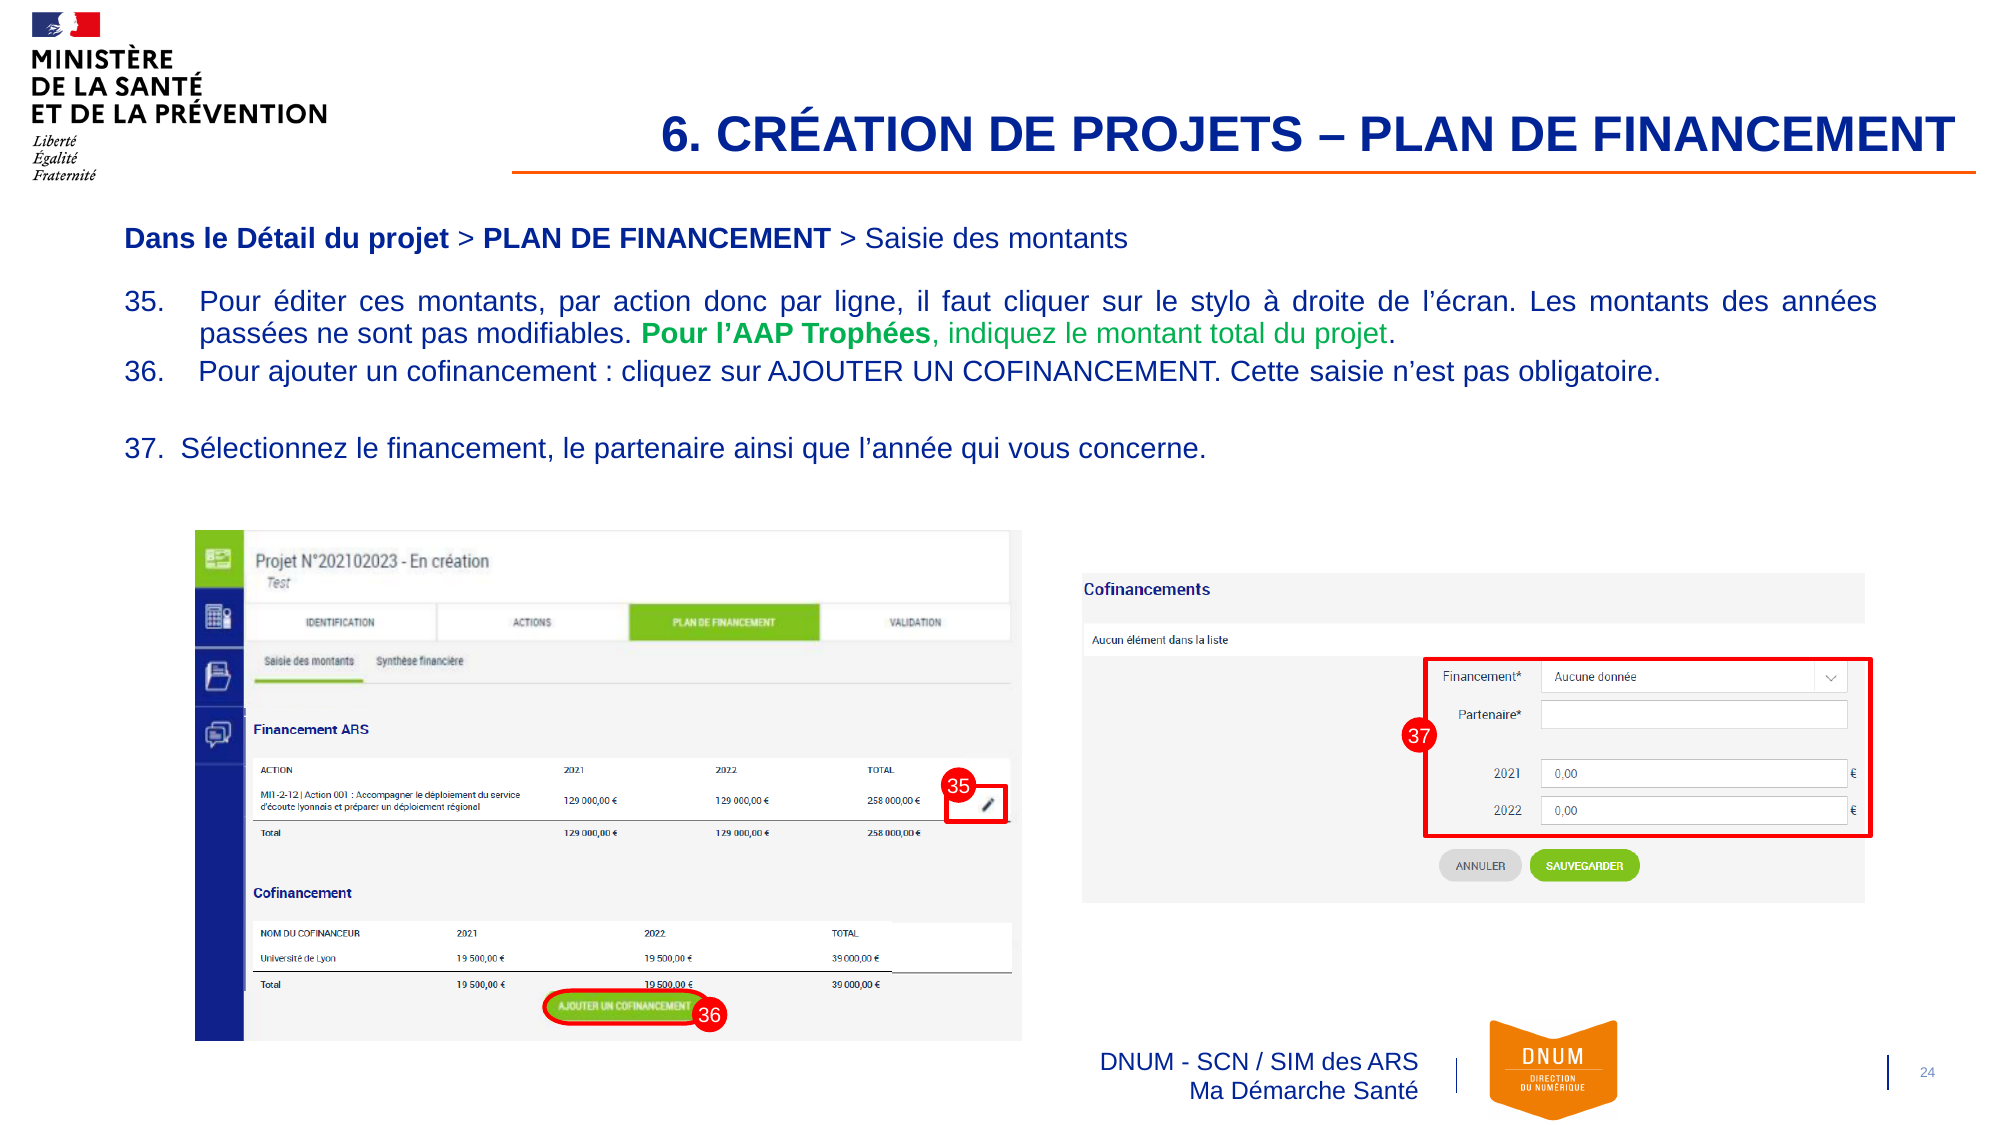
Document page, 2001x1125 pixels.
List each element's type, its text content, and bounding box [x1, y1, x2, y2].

picture [1081, 572, 1865, 903]
slide_number DNUM - SCN / SIM des ARS [559, 1050, 1426, 1071]
picture [1488, 1018, 1618, 1122]
footer Ma Démarche Santé [559, 1079, 1426, 1100]
list Dans le Détail du projet > PLAN DE FINANCEMENT > Saisie des montants Pour éditer ces montants, par action donc par ligne, il faut cliquer sur le stylo à droite de l’écran. Les montants des années passées ne sont pas modifiables. Pour l’AAP Trophées, indiquez le montant total du projet. Pour ajouter un cofinancement : cliquez sur AJOUTER UN COFINANCEMENT. Cette saisie n’est pas obligatoire. Sélectionnez le financement, le partenaire ainsi que l’année qui vous concerne. [118, 223, 1886, 747]
title 6. CRÉATION DE PROJETS – PLAN DE FINANCEMENT [509, 11, 1977, 161]
picture [195, 530, 1022, 1042]
picture [7, 4, 351, 208]
